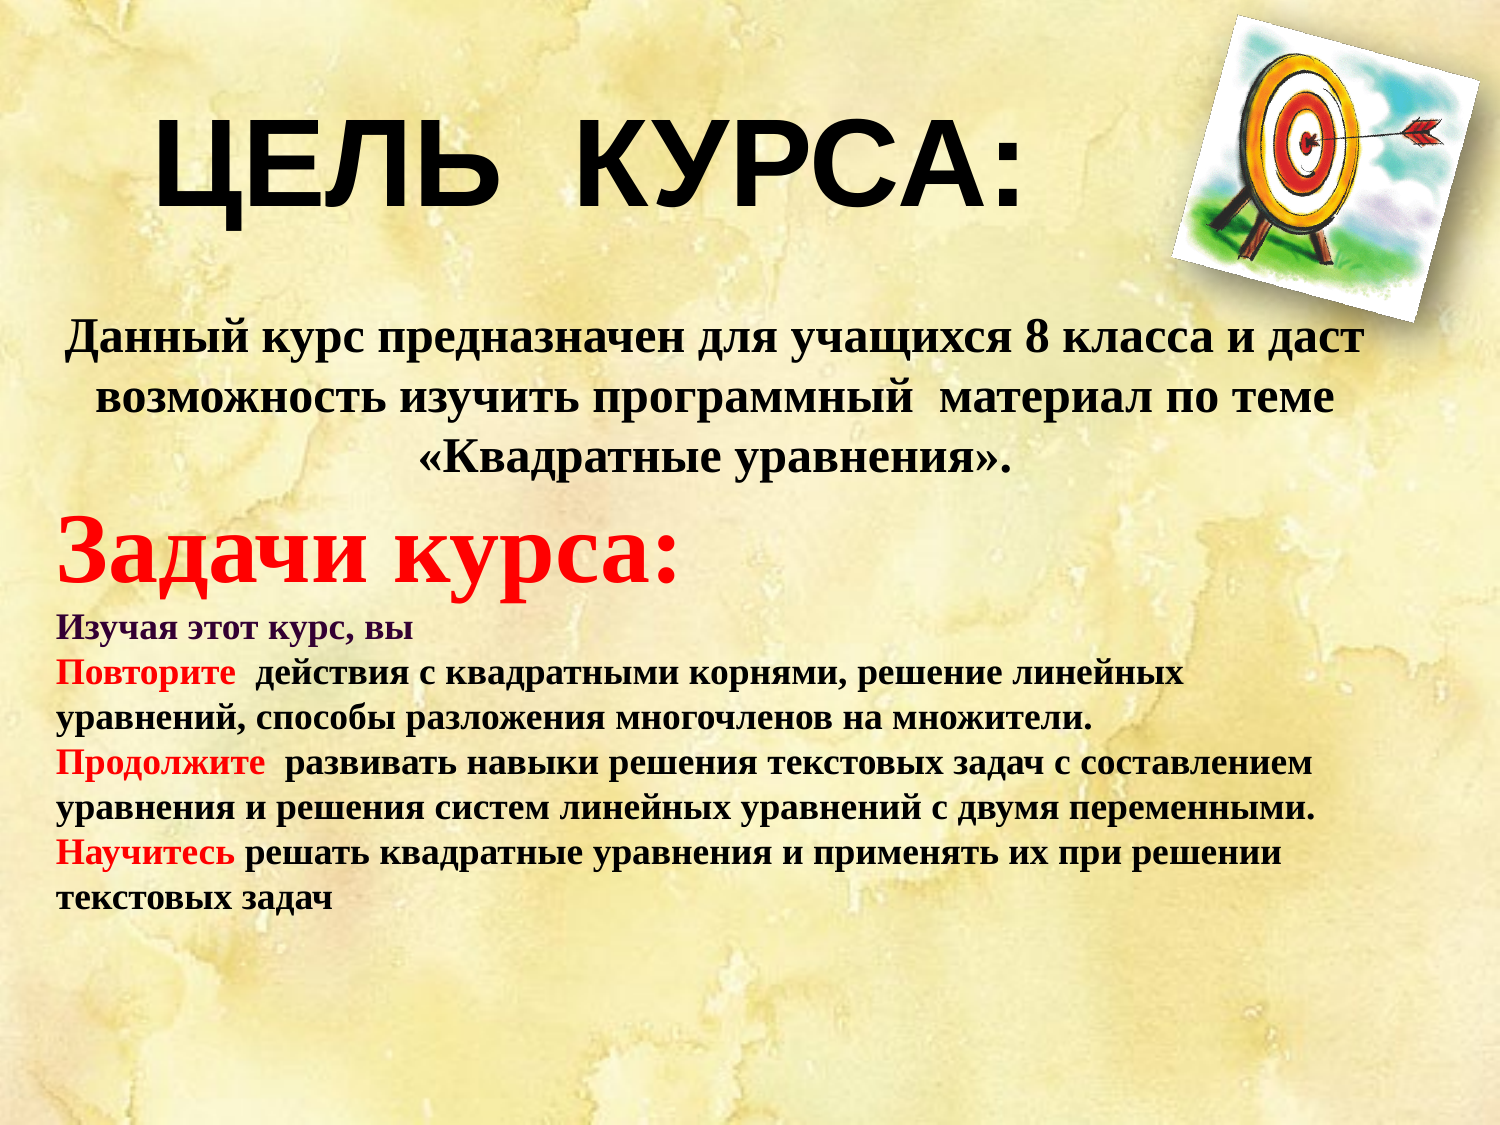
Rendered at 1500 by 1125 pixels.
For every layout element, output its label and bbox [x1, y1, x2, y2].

list [1199, 43, 1451, 295]
picture [0, 0, 1500, 1125]
